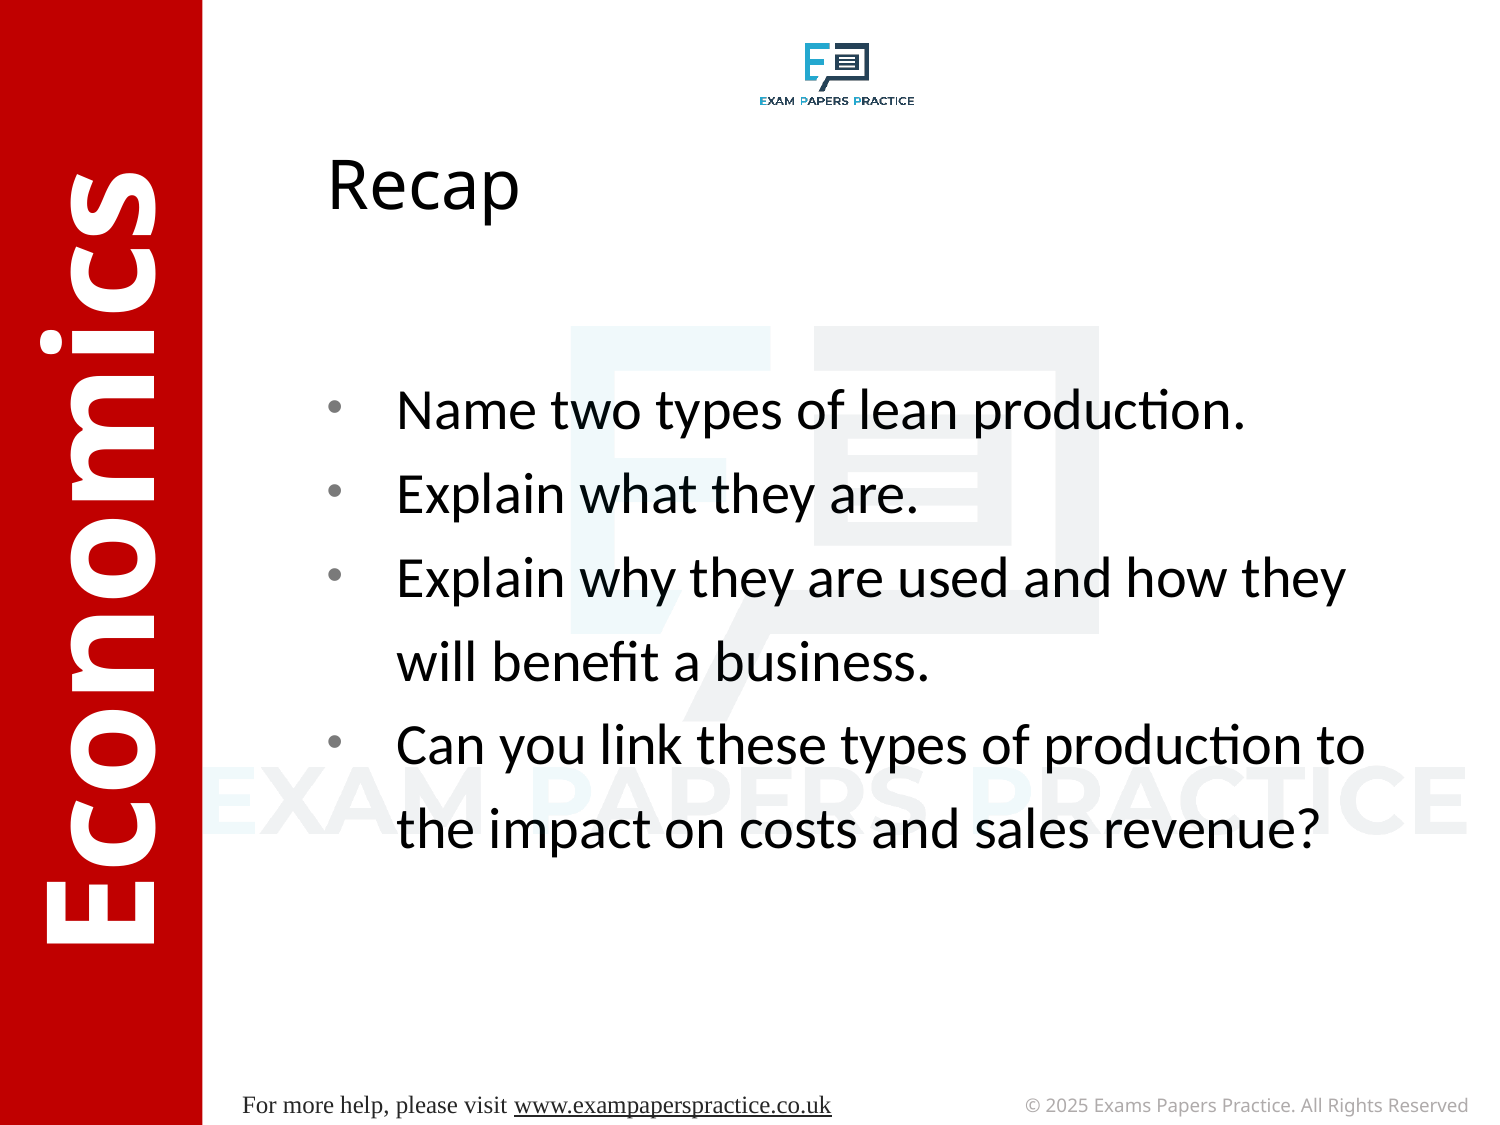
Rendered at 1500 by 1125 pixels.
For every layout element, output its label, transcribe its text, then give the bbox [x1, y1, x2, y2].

text_box © 2025 Exams Papers Practice. All Rights Reserved [996, 1086, 1497, 1124]
picture [203, 326, 1467, 835]
title Recap [305, 72, 1403, 302]
text_box For more help, please visit www.exampaperspractice.co.uk [205, 1081, 868, 1120]
list Name two types of lean production. Explain what they are. Explain why they are used and how they will benefit a business. Can you link these types of production to the impact on costs and sales revenue? [305, 835, 1403, 1020]
picture [760, 43, 914, 105]
